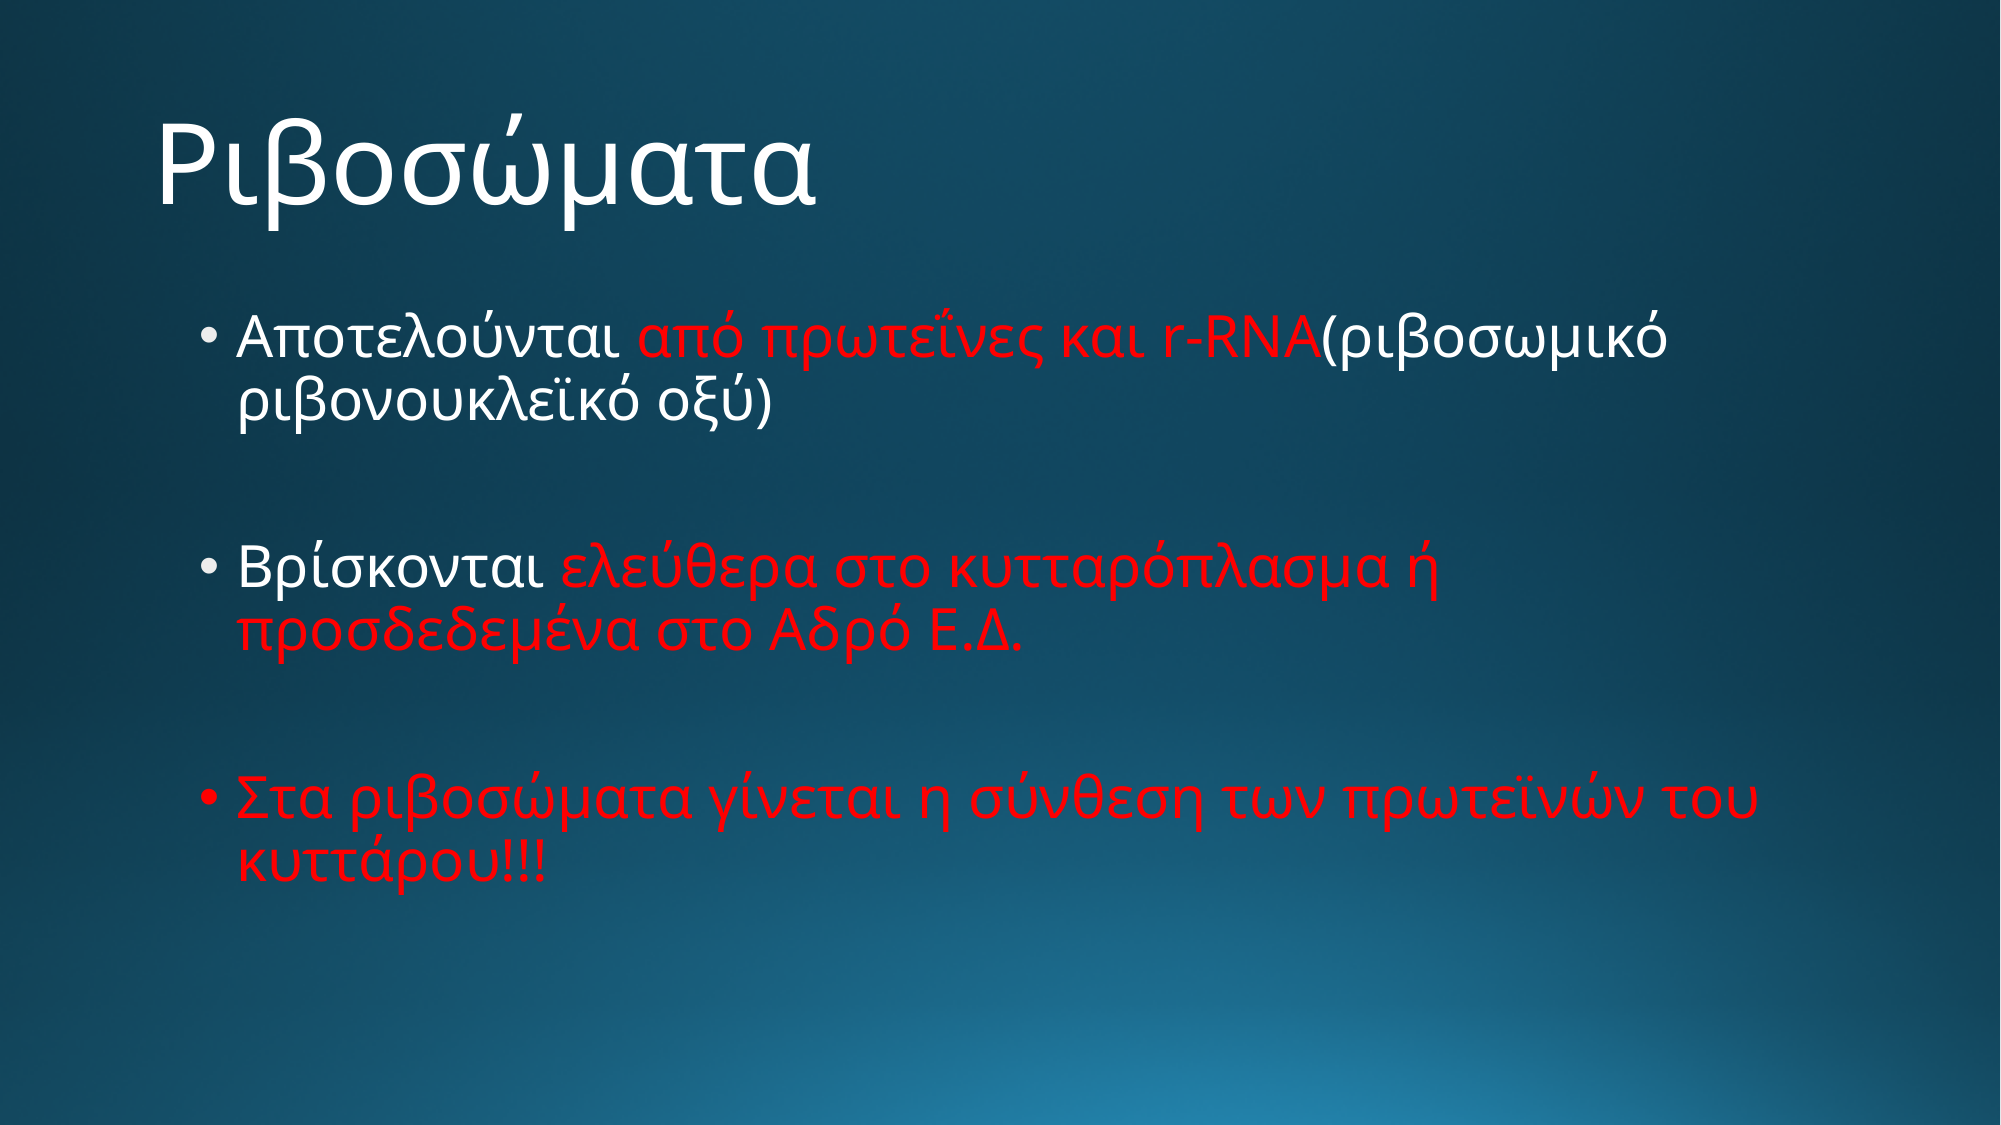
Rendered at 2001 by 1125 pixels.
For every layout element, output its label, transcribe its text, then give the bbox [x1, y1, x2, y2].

list Αποτελούνται από πρωτεΐνες και r-RNA(ριβοσωμικό ριβονουκλεϊκό οξύ) Βρίσκονται ελεύθερα στο κυτταρόπλασμα ή προσδεδεμένα στο Αδρό Ε.Δ. Στα ριβοσώματα γίνεται η σύνθεση των πρωτεϊνών του κυττάρου!!! [183, 299, 1863, 1014]
picture [0, 0, 2001, 1125]
title Ριβοσώματα [137, 59, 1863, 278]
